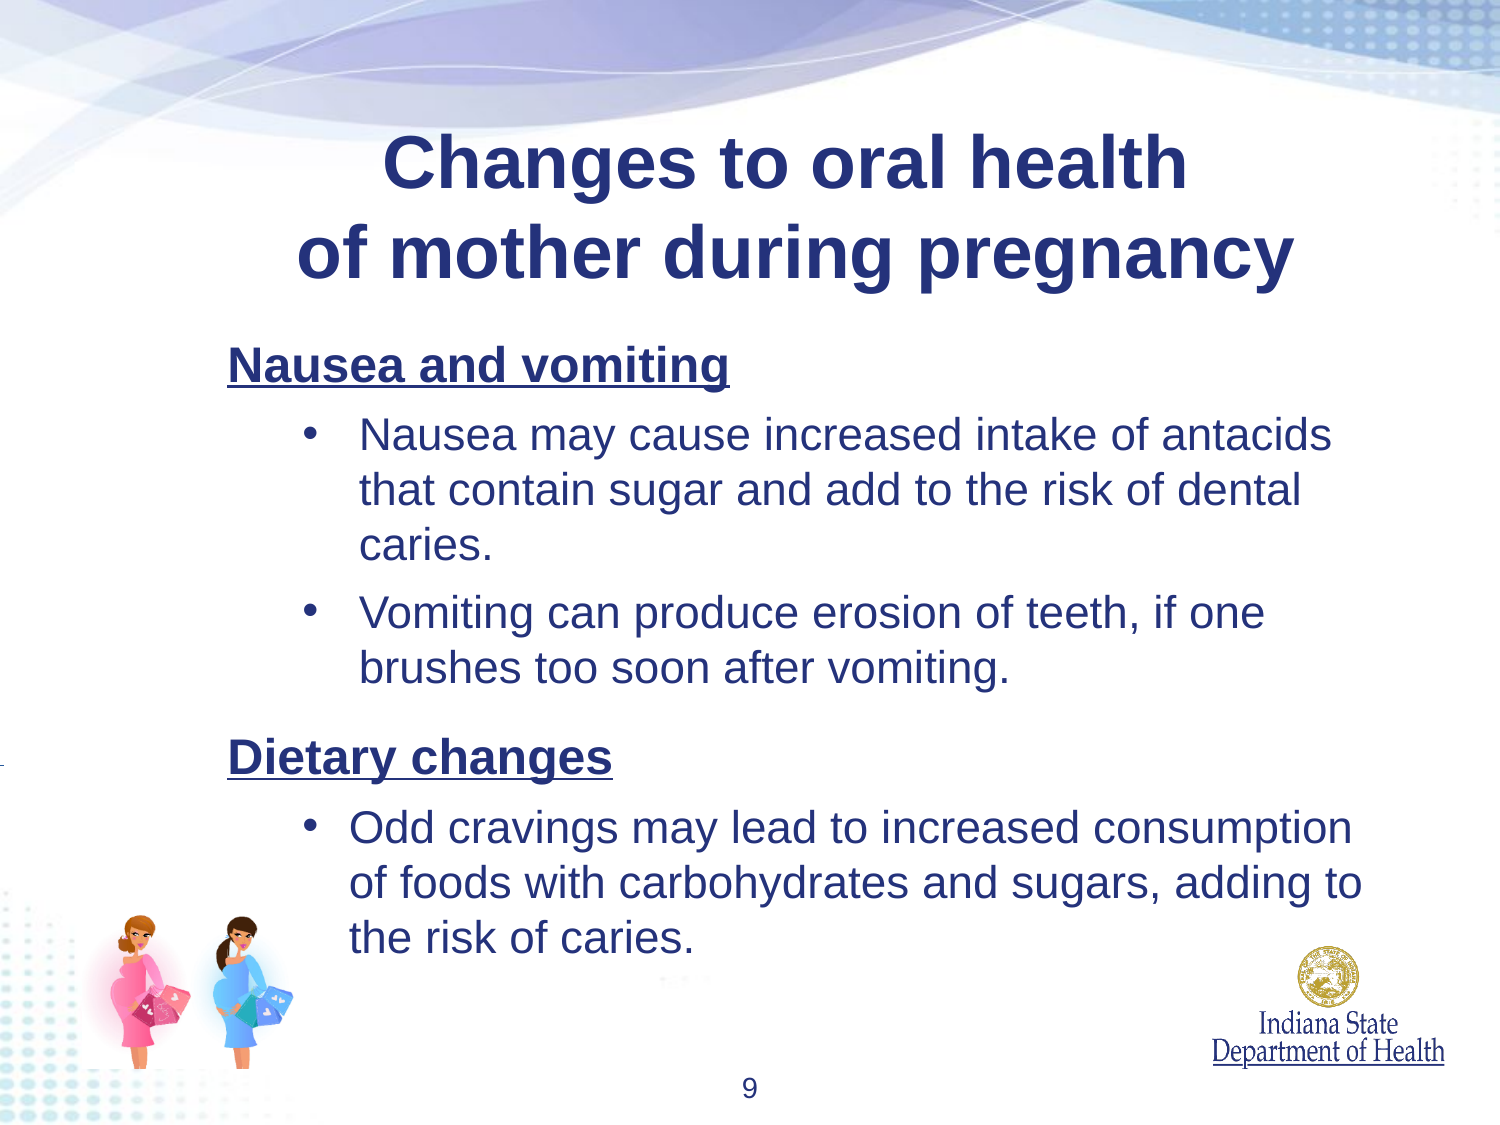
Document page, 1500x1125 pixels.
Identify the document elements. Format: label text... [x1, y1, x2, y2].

picture [0, 0, 1500, 1125]
text_box Changes to oral health of mother during pregnancy [252, 105, 1341, 301]
text_box Nausea and vomiting Nausea may cause increased intake of antacids that contain sugar and add to the risk of dental caries. Vomiting can produce erosion of teeth, if one brushes too soon after vomiting. Dietary changes Odd cravings may lead to increased consumption of foods with carbohydrates and sugars, adding to the risk of caries. [212, 324, 1407, 973]
